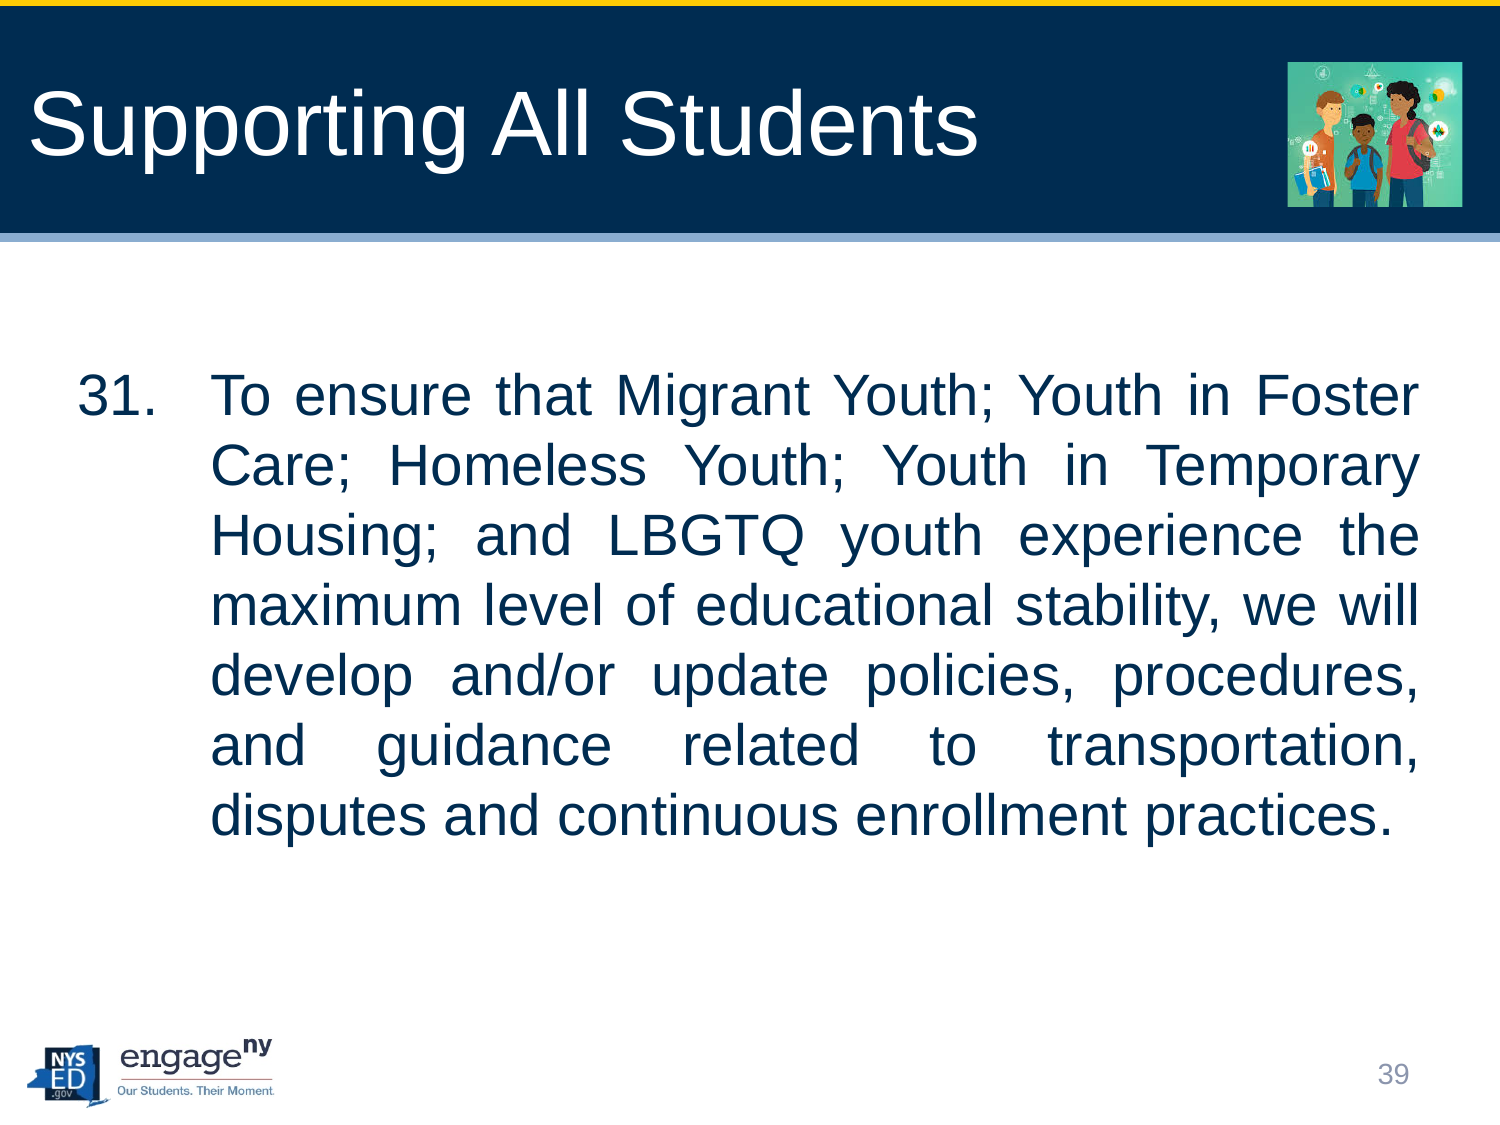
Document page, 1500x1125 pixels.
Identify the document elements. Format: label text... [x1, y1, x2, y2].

picture [27, 1034, 111, 1118]
picture [1287, 62, 1463, 207]
slide_number 39 [1074, 1042, 1425, 1103]
picture [1402, 194, 1406, 207]
title Supporting All Students [12, 24, 1475, 213]
list 31. To ensure that Migrant Youth; Youth in Foster Care; Homeless Youth; Youth in Temporary Housing; and LBGTQ youth experience the maximum level of educational stability, we will develop and/or update policies, procedures, and guidance related to transportation, disputes and continuous enrollment practices. [62, 350, 1438, 1050]
picture [117, 1050, 275, 1104]
